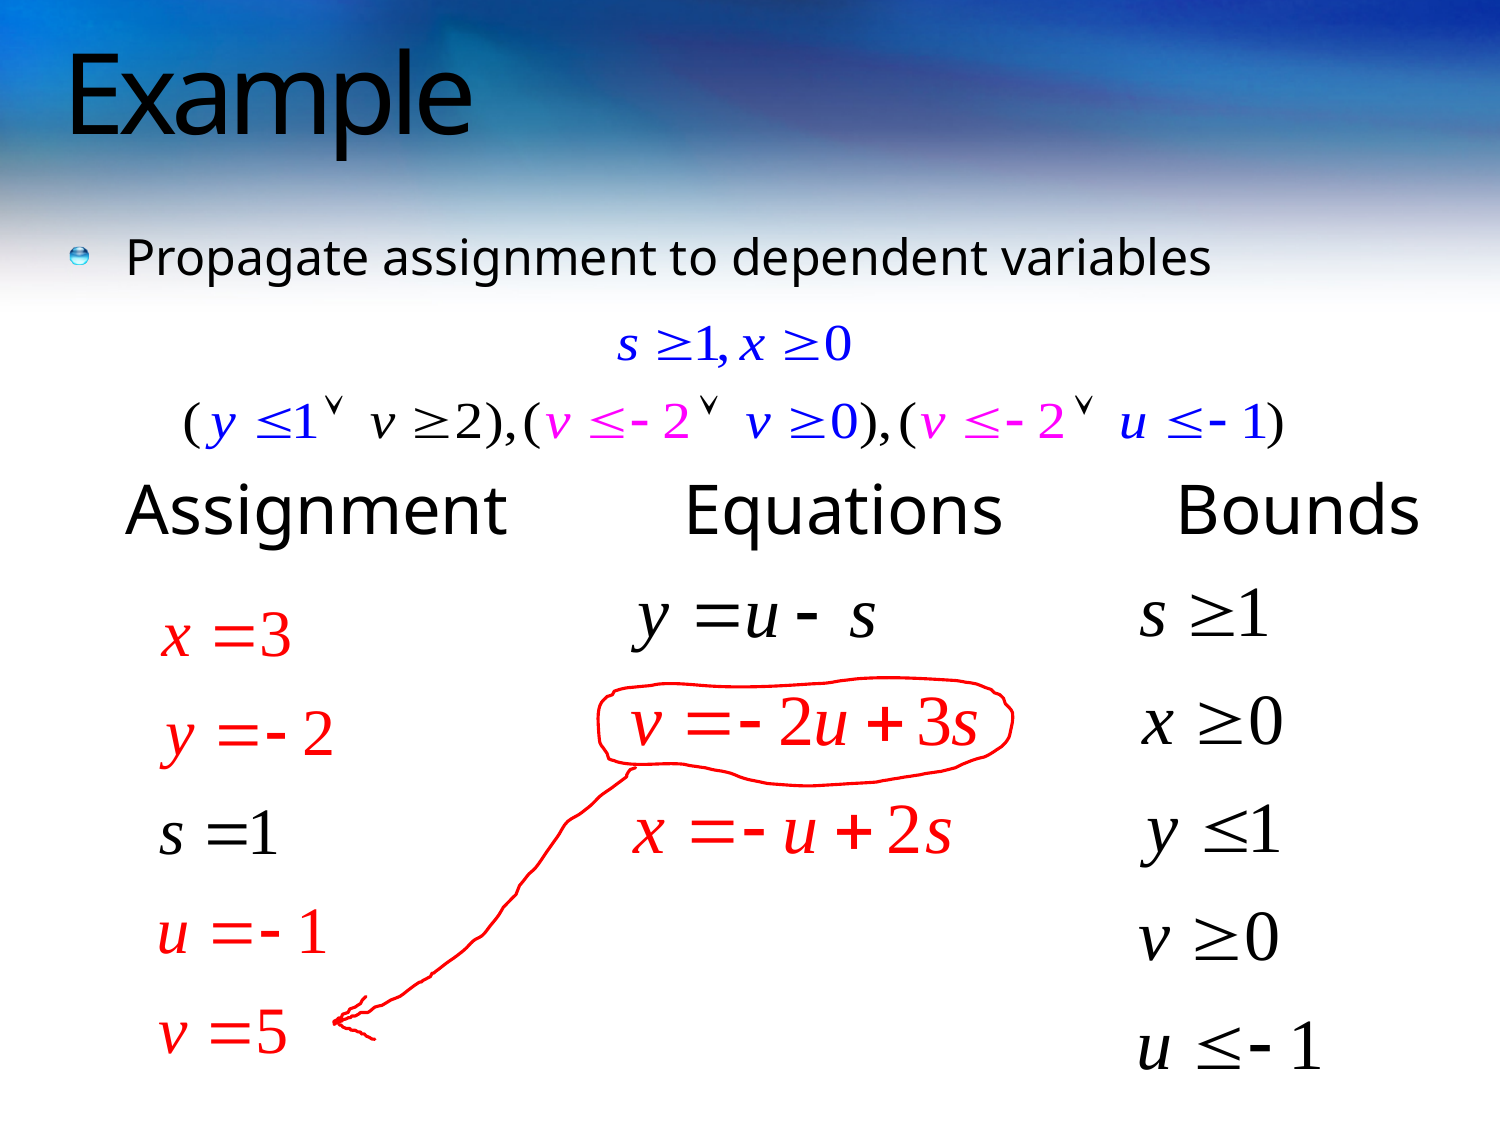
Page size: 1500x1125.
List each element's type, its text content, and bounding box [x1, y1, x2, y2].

list Propagate assignment to dependent variables Assignment Equations Bounds [62, 231, 1438, 562]
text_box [618, 680, 992, 784]
picture [0, 0, 1500, 1125]
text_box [175, 314, 1297, 462]
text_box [618, 756, 992, 872]
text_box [147, 595, 347, 1071]
title Example [62, 37, 1438, 162]
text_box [618, 589, 992, 687]
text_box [1127, 569, 1333, 1088]
